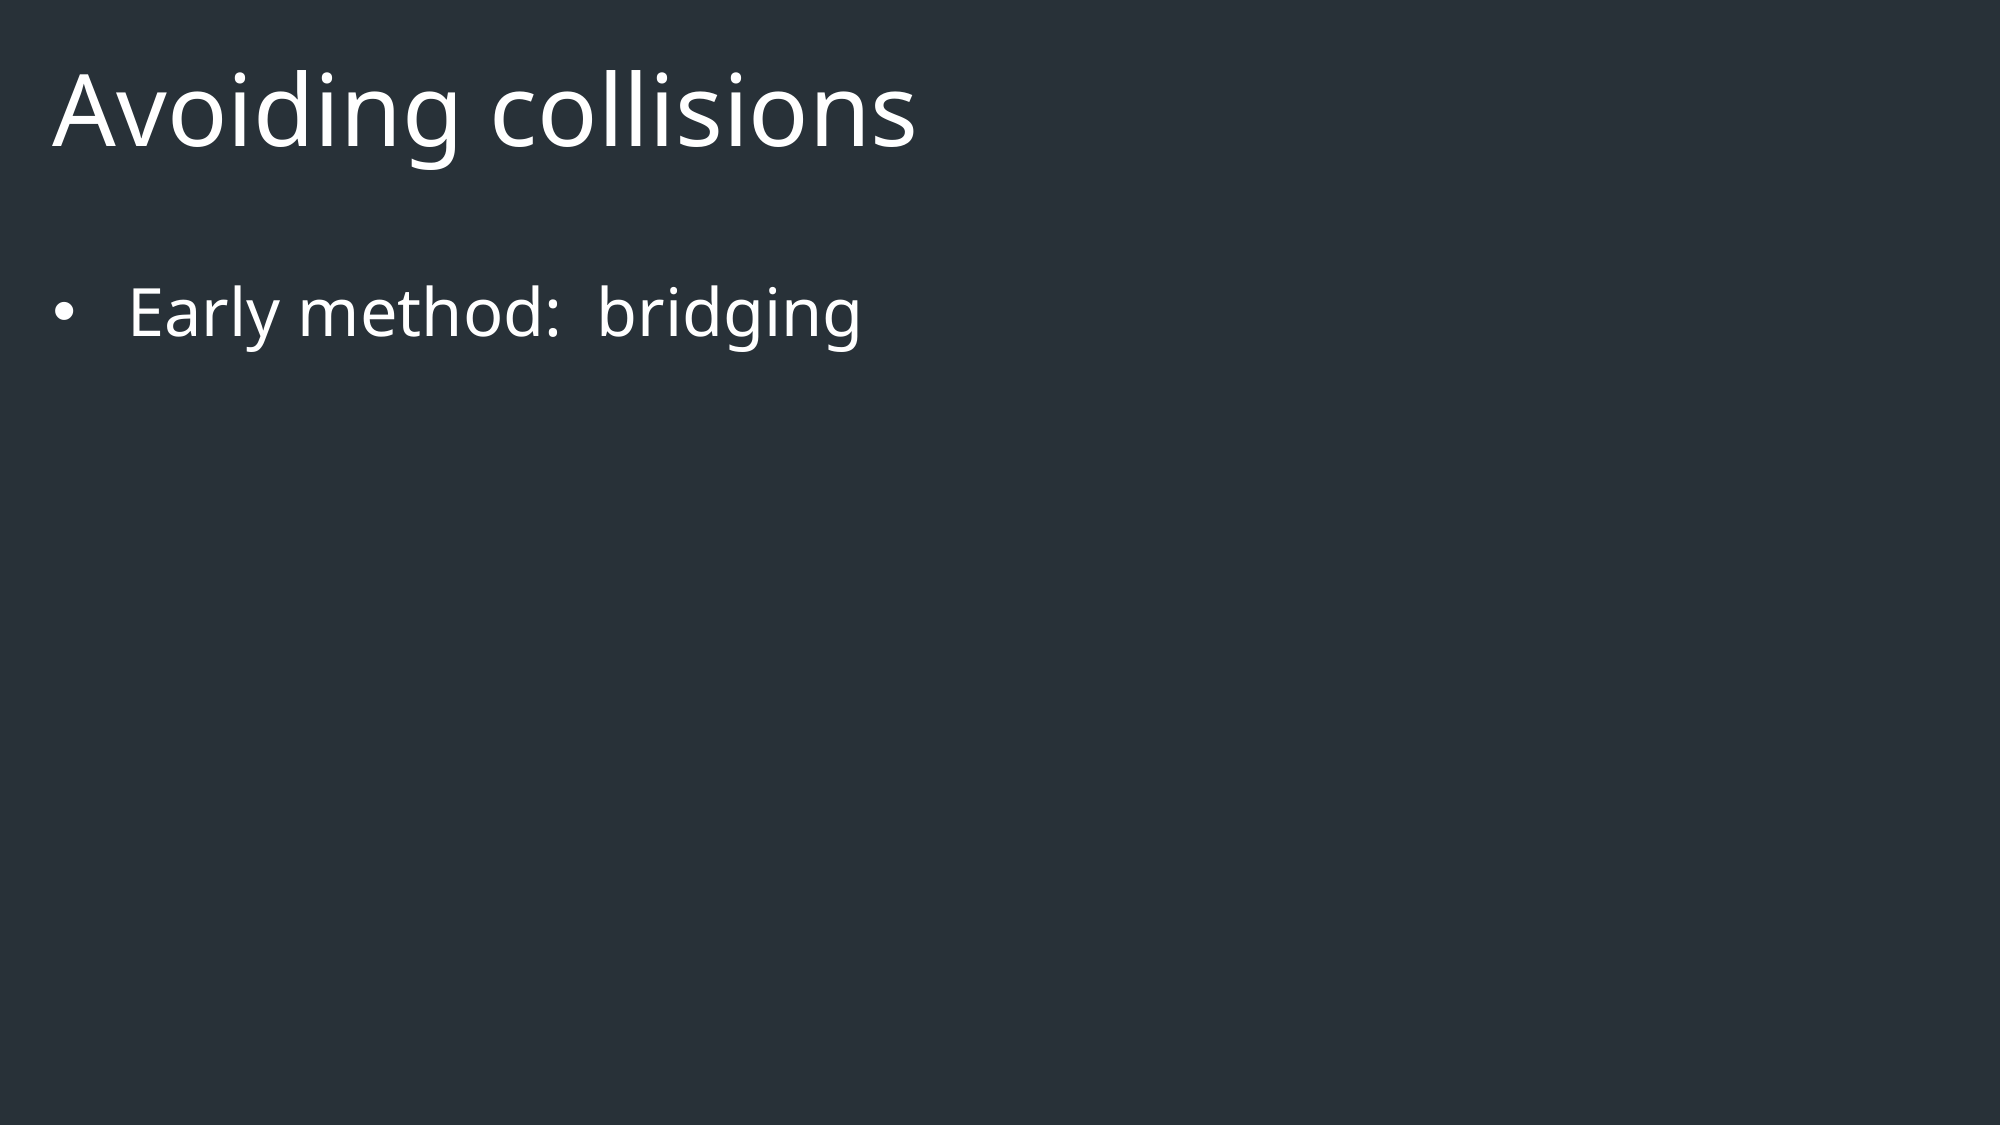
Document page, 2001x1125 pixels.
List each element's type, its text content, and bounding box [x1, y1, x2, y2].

title Avoiding collisions [37, 12, 1973, 200]
list Early method: bridging [37, 262, 1973, 1005]
